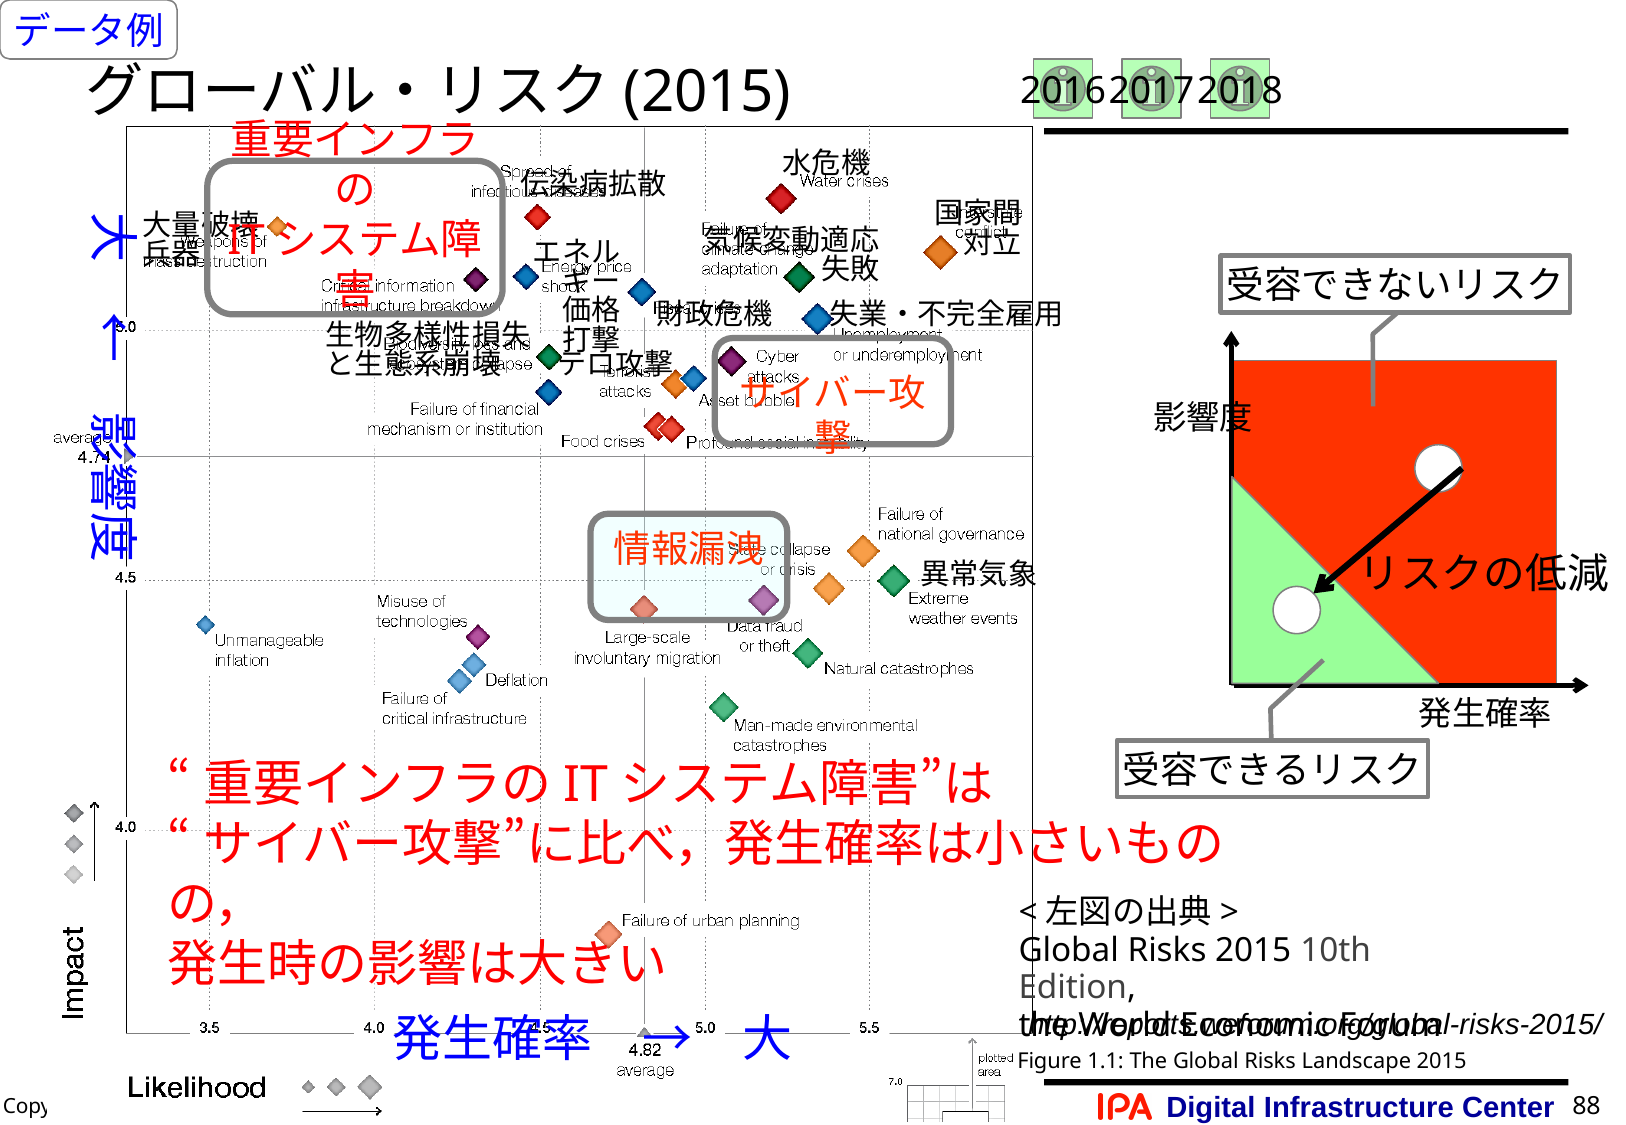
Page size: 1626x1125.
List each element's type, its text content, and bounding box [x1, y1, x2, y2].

text_box http://reports.weforum.org/global-risks-2015/ [1050, 997, 1619, 1048]
picture [46, 117, 1044, 1123]
title グローバル・リスク(2015) [70, 41, 1311, 136]
text_box 失業・不完全雇用 [1050, 287, 1079, 338]
text_box データ例 [0, 0, 178, 59]
text_box 2017 [1121, 58, 1182, 119]
text_box 2016 [1033, 58, 1093, 119]
text_box “重要インフラのITシステム障害”は “サイバー攻撃”に比べ，発生確率は小さいものの， 発生時の影響は大きい [1050, 744, 1257, 1000]
text_box 2018 [1210, 58, 1270, 119]
text_box <左図の出典> Global Risks 2015 10th Edition, the World Economic Forum [1257, 885, 1510, 997]
text_box Figure 1.1: The Global Risks Landscape 2015 [1050, 1048, 1483, 1081]
picture [1098, 1093, 1152, 1120]
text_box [1131, 255, 1614, 798]
